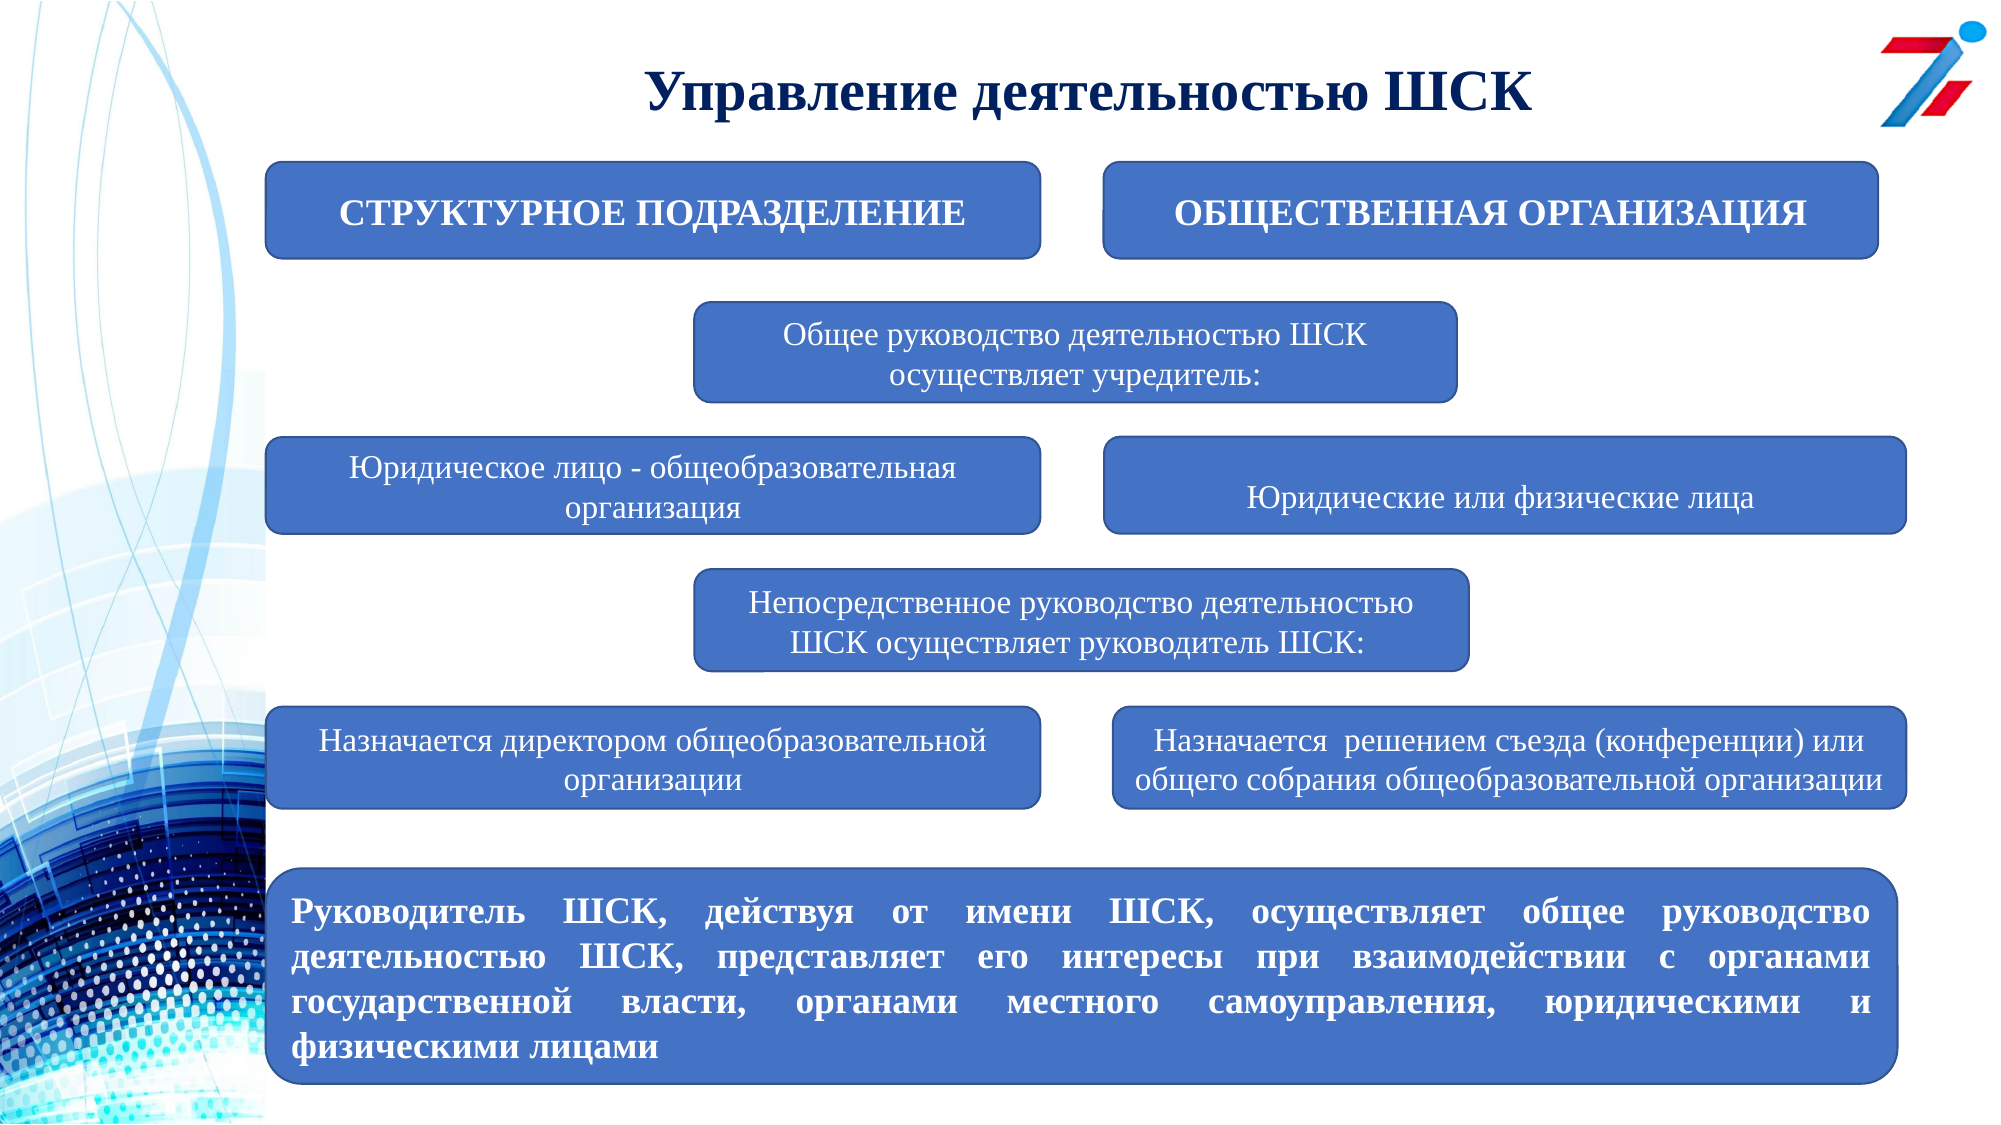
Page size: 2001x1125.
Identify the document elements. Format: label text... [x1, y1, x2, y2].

text_box Юридические или физические лица [1103, 435, 1908, 535]
text_box Юридическое лицо - общеобразовательная организация [696, 436, 1042, 535]
text_box Назначается решением съезда (конференции) или общего собрания общеобразовательной организации [1111, 705, 1908, 810]
text_box Непосредственное руководство деятельностью ШСК осуществляет руководитель ШСК: [696, 568, 1470, 673]
picture [1878, 19, 1988, 128]
picture [0, 2, 696, 1123]
text_box СТРУКТУРНОЕ ПОДРАЗДЕЛЕНИЕ [264, 160, 1042, 260]
text_box Руководитель ШСК, действуя от имени ШСК, осуществляет общее руководство деятельностью ШСК, представляет его интересы при взаимодействии с органами государственной власти, органами местного самоуправления, юридическими и физическими лицами [264, 867, 1899, 1085]
text_box Назначается директором общеобразовательной организации [264, 705, 1042, 810]
text_box Общее руководство деятельностью ШСК осуществляет учредитель: [693, 301, 1458, 404]
text_box ОБЩЕСТВЕННАЯ ОРГАНИЗАЦИЯ [1102, 160, 1880, 260]
text_box Управление деятельностью ШСК [228, 9, 1947, 130]
